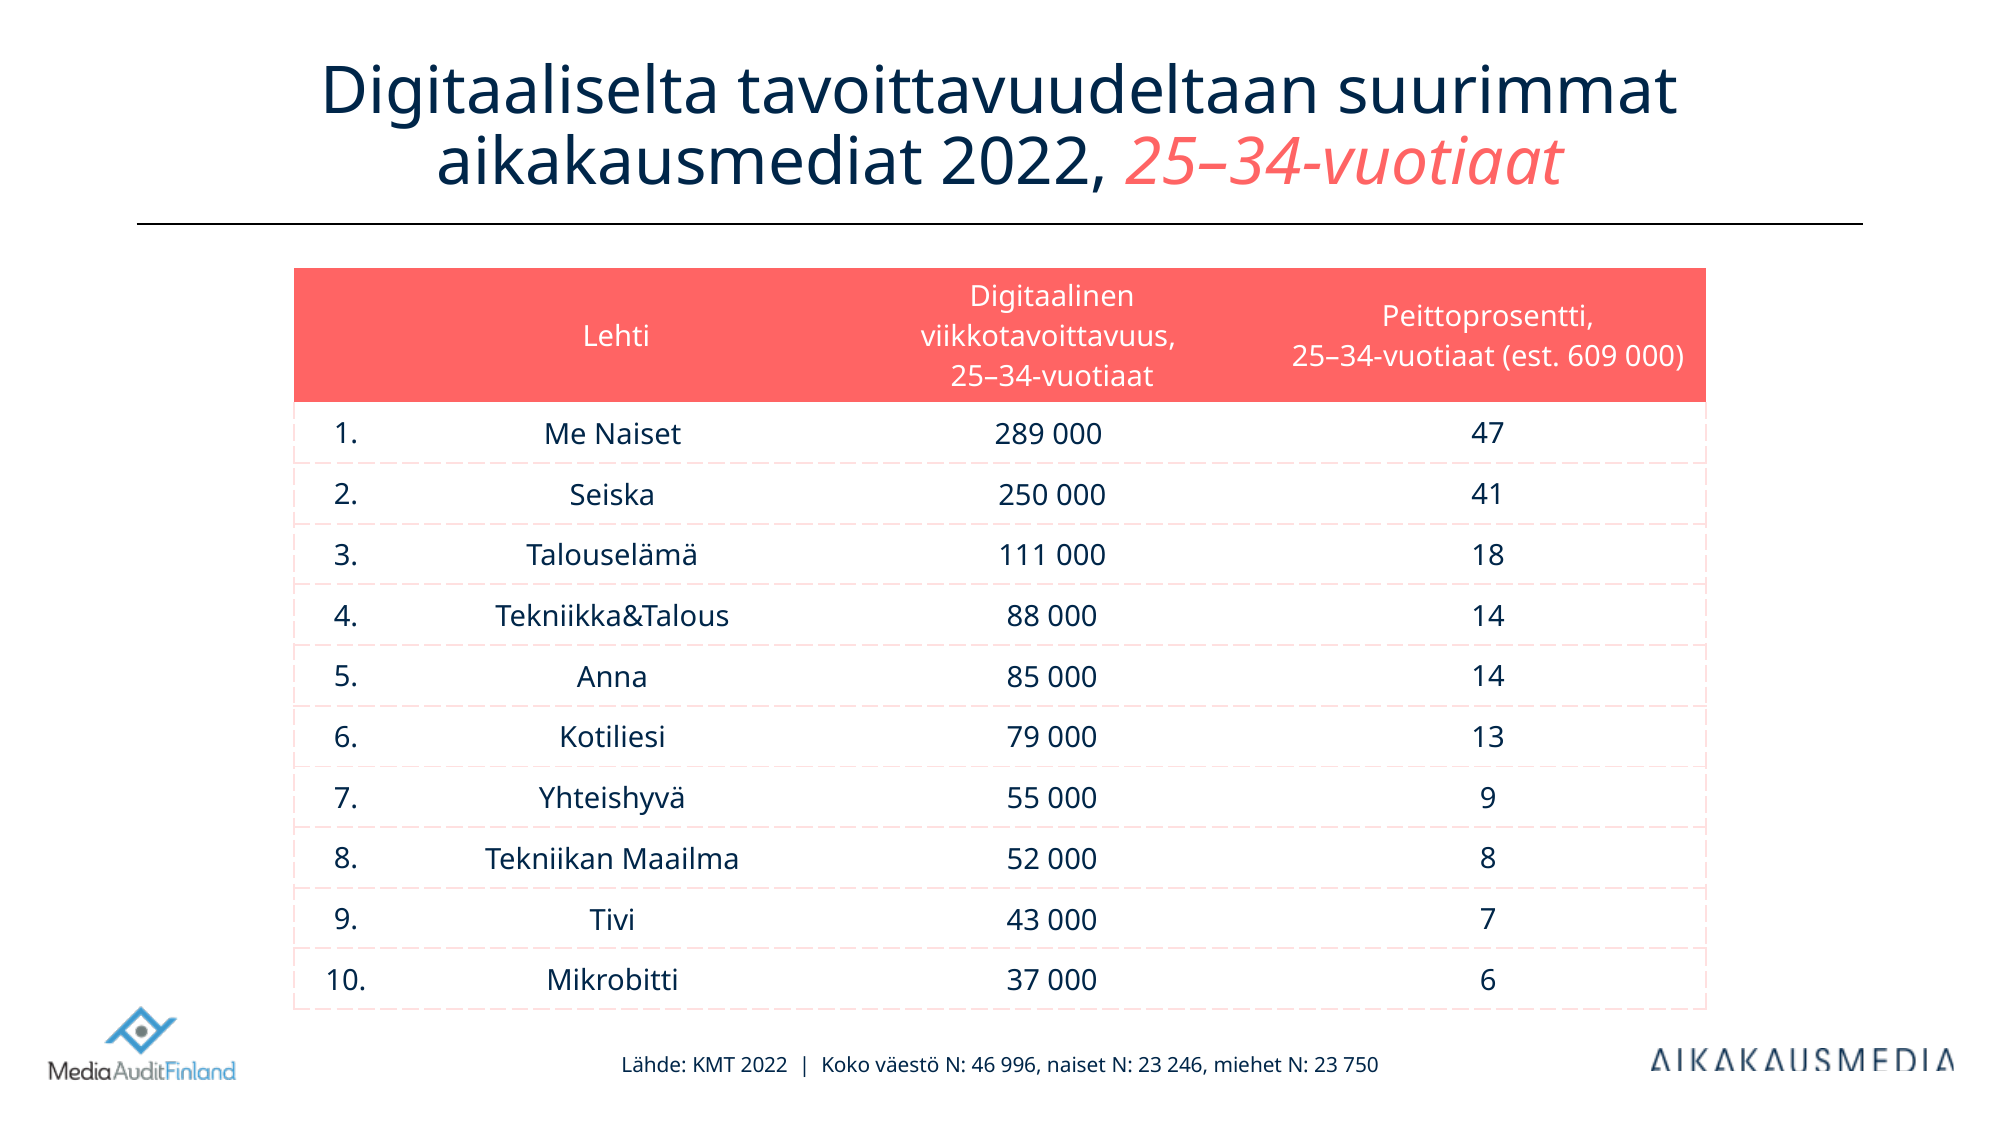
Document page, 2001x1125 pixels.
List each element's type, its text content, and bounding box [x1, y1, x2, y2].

table_cell 9 [1270, 766, 1706, 827]
table_cell Mikrobitti [398, 948, 834, 1009]
table_cell 55 000 [834, 766, 1270, 827]
table_cell 37 000 [834, 948, 1270, 1009]
table_cell 4. [294, 584, 398, 645]
table_cell Yhteishyvä [398, 766, 834, 827]
table_header Peittoprosentti, 25–34-vuotiaat (est. 609 000) [1270, 268, 1706, 402]
table_cell 41 [1270, 463, 1706, 524]
table_cell 5. [294, 645, 398, 706]
table_cell Tekniikka&Talous [398, 584, 834, 645]
table_cell 14 [1270, 584, 1706, 645]
table_cell 8. [294, 827, 398, 888]
table_cell 85 000 [834, 645, 1270, 706]
table_cell 7 [1270, 888, 1706, 948]
table_header Lehti [398, 268, 834, 402]
table_cell 43 000 [834, 888, 1270, 948]
table_cell 14 [1270, 645, 1706, 706]
table_cell Me Naiset [398, 402, 834, 463]
table_cell 6. [294, 706, 398, 766]
table_cell 10. [294, 948, 398, 1009]
table_cell 6 [1270, 948, 1706, 1009]
table_cell 289 000 [834, 402, 1270, 463]
table_cell 7. [294, 766, 398, 827]
table_cell 250 000 [834, 463, 1270, 524]
table_header [294, 268, 398, 402]
table_cell Tivi [398, 888, 834, 948]
table_cell Talouselämä [398, 524, 834, 584]
picture [32, 995, 250, 1097]
table_cell 111 000 [834, 524, 1270, 584]
table_cell Seiska [398, 463, 834, 524]
table_cell 13 [1270, 706, 1706, 766]
table_cell 88 000 [834, 584, 1270, 645]
table_cell 52 000 [834, 827, 1270, 888]
table_cell Kotiliesi [398, 706, 834, 766]
table_cell 18 [1270, 524, 1706, 584]
table_cell 79 000 [834, 706, 1270, 766]
table_cell 2. [294, 463, 398, 524]
table_cell 47 [1270, 402, 1706, 463]
table_cell 8 [1270, 827, 1706, 888]
table_cell 9. [294, 888, 398, 948]
title Digitaaliselta tavoittavuudeltaan suurimmat aikakausmediat 2022, 25–34-vuotiaat [137, 47, 1863, 208]
table_cell 1. [294, 402, 398, 463]
text_box Lähde: KMT 2022 | Koko väestö N: 46 996, naiset N: 23 246, miehet N: 23 750 [606, 1044, 1394, 1085]
table_header Digitaalinen viikkotavoittavuus, 25–34-vuotiaat [834, 268, 1270, 402]
table_cell Tekniikan Maailma [398, 827, 834, 888]
table_cell 3. [294, 524, 398, 584]
table_cell Anna [398, 645, 834, 706]
